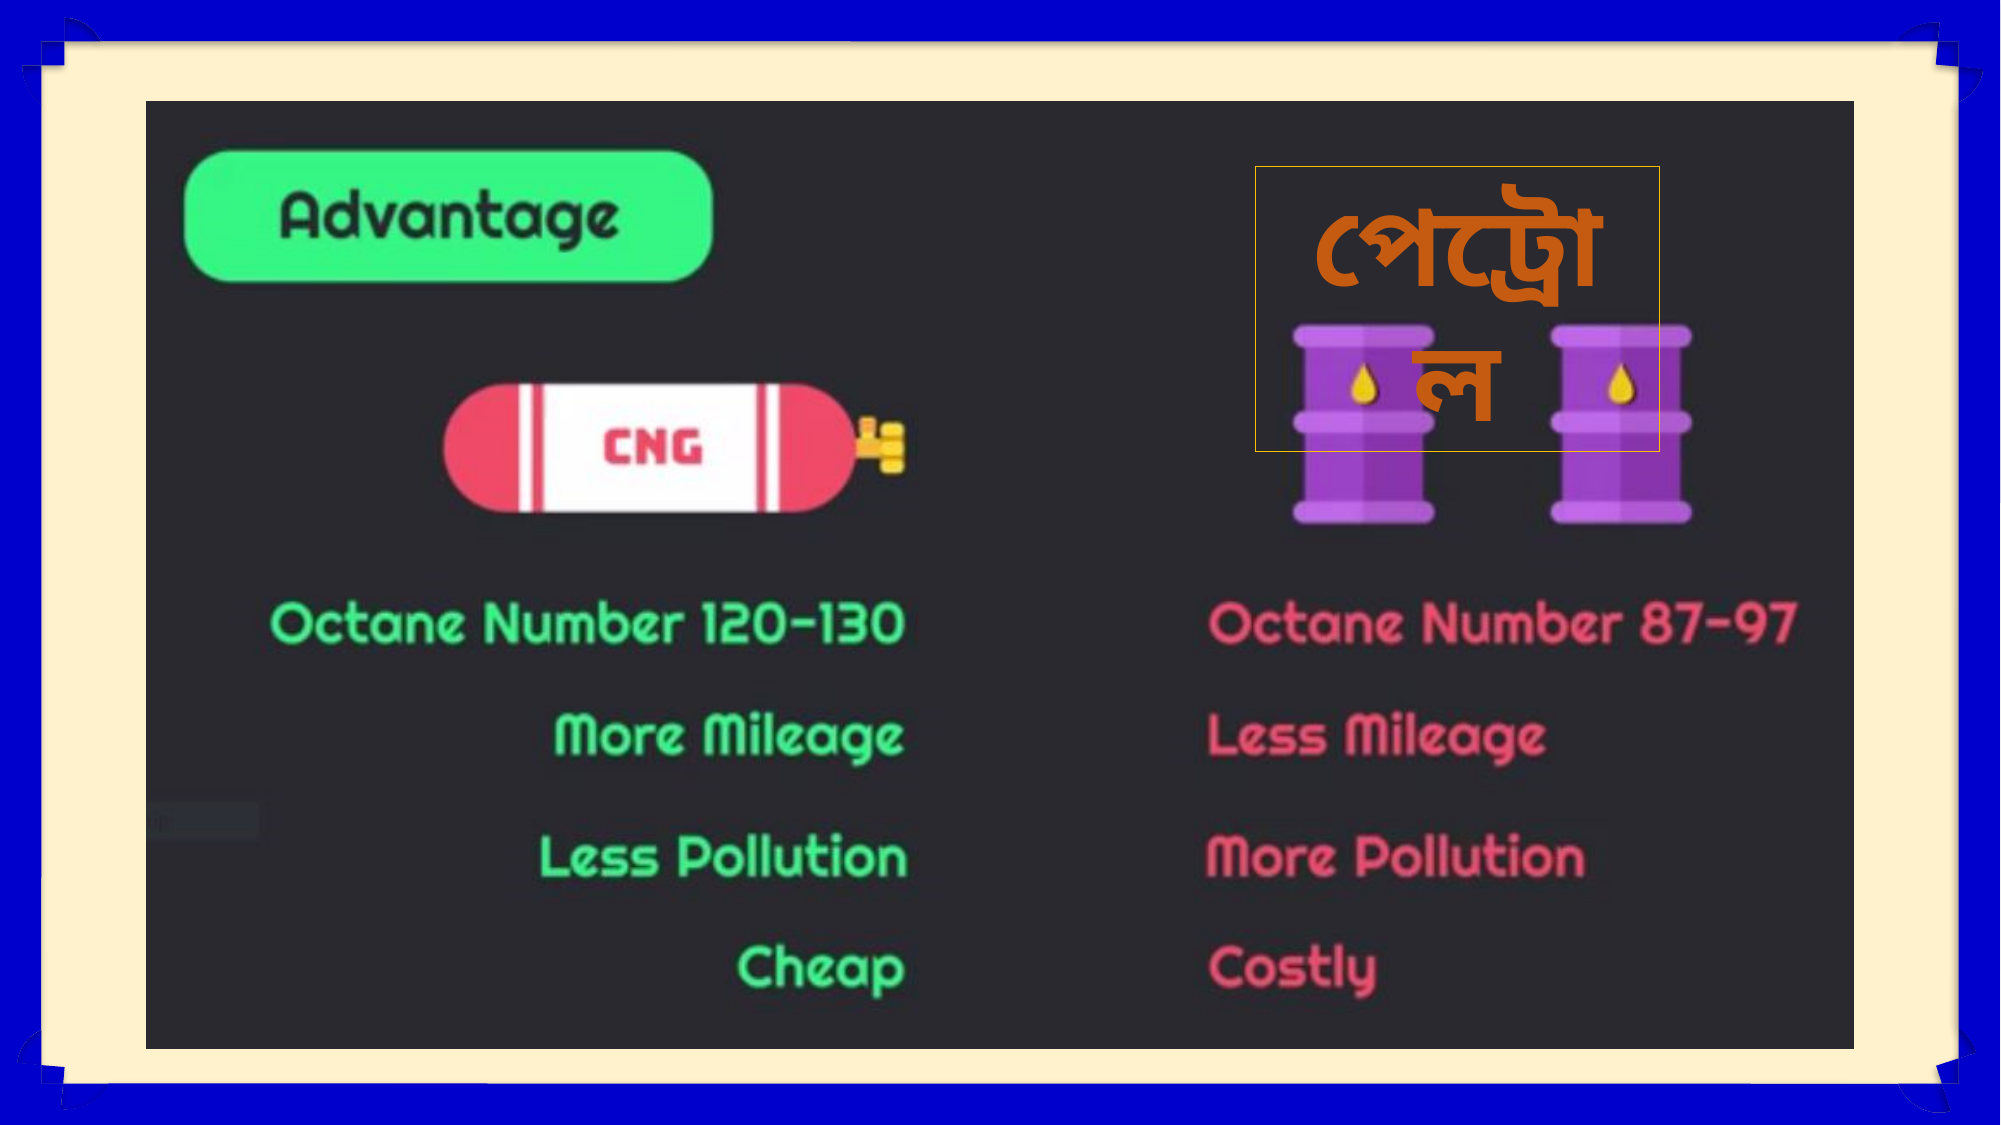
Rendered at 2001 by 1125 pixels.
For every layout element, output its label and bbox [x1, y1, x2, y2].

text_box [146, 101, 1854, 1049]
